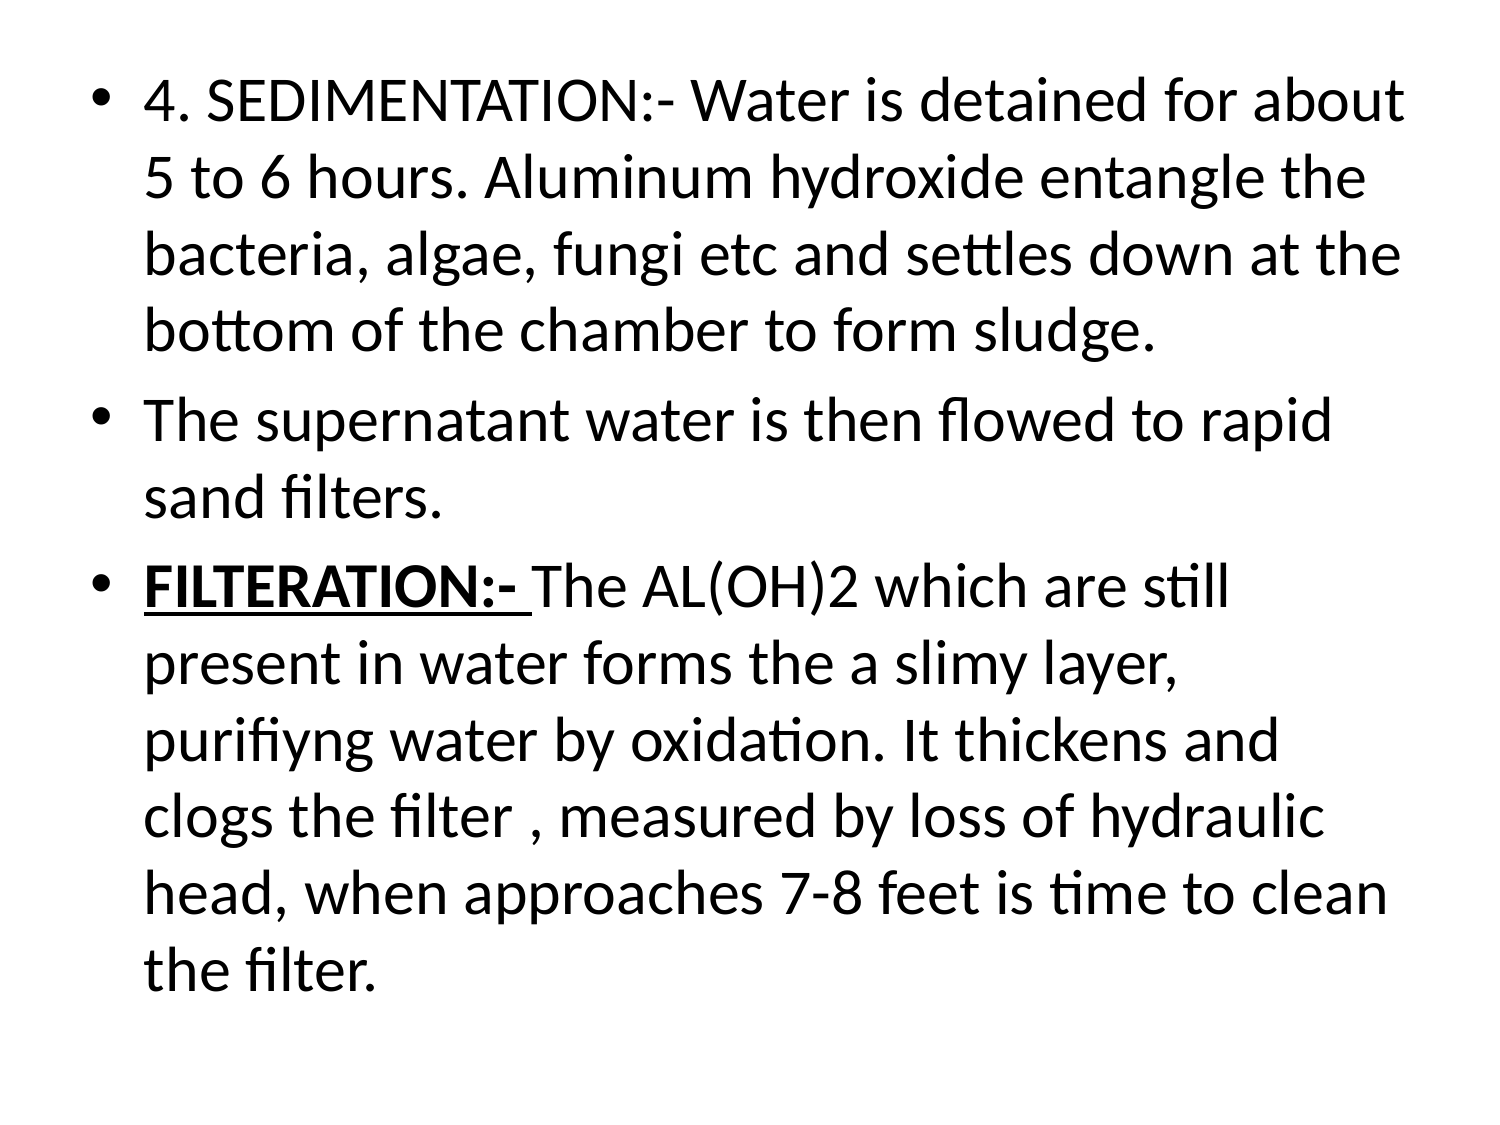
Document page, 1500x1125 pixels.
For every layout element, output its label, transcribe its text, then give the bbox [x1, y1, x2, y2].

list 4. SEDIMENTATION:- Water is detained for about 5 to 6 hours. Aluminum hydroxide entangle the bacteria, algae, fungi etc and settles down at the bottom of the chamber to form sludge. The supernatant water is then flowed to rapid sand filters. FILTERATION:- The AL(OH)2 which are still present in water forms the a slimy layer, purifiyng water by oxidation. It thickens and clogs the filter , measured by loss of hydraulic head, when approaches 7-8 feet is time to clean the filter. [75, 50, 1425, 1100]
